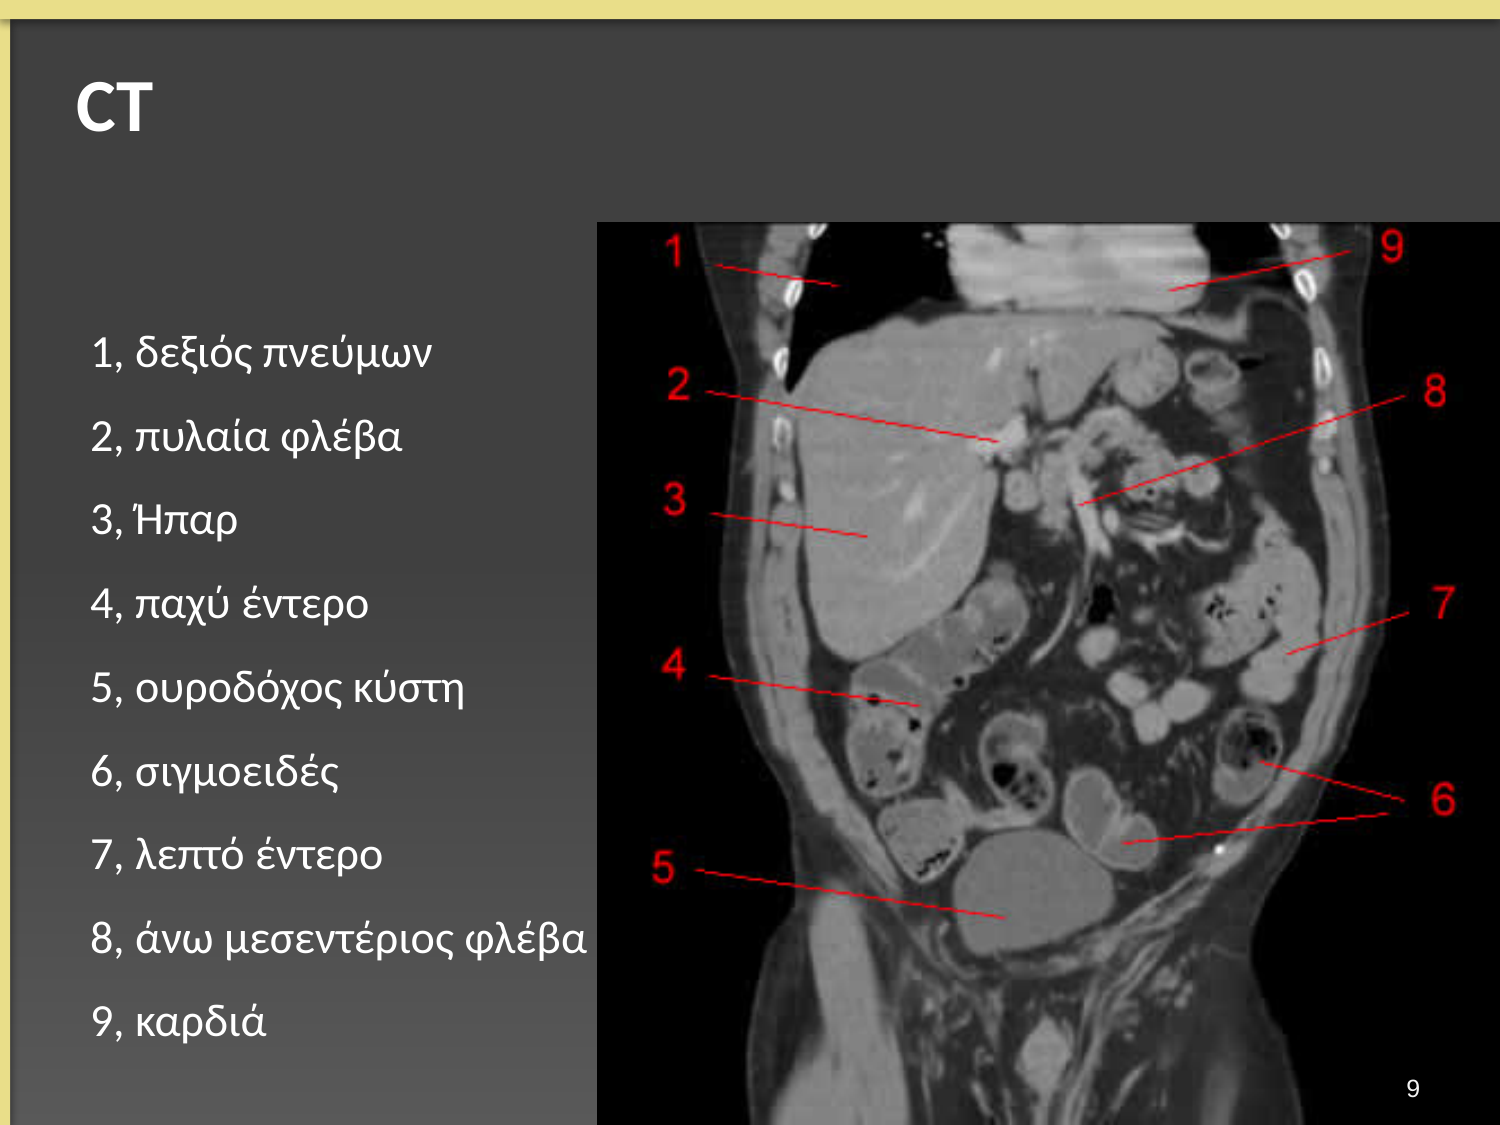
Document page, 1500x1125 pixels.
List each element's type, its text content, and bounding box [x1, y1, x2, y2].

title CT [17, 19, 283, 184]
list 1, δεξιός πνεύμων 2, πυλαία φλέβα 3, Ήπαρ 4, παχύ έντερο 5, ουροδόχος κύστη 6, σιγμοειδές 7, λεπτό έντερο 8, άνω μεσεντέριος φλέβα 9, καρδιά [75, 308, 592, 1059]
picture [597, 222, 1500, 1125]
